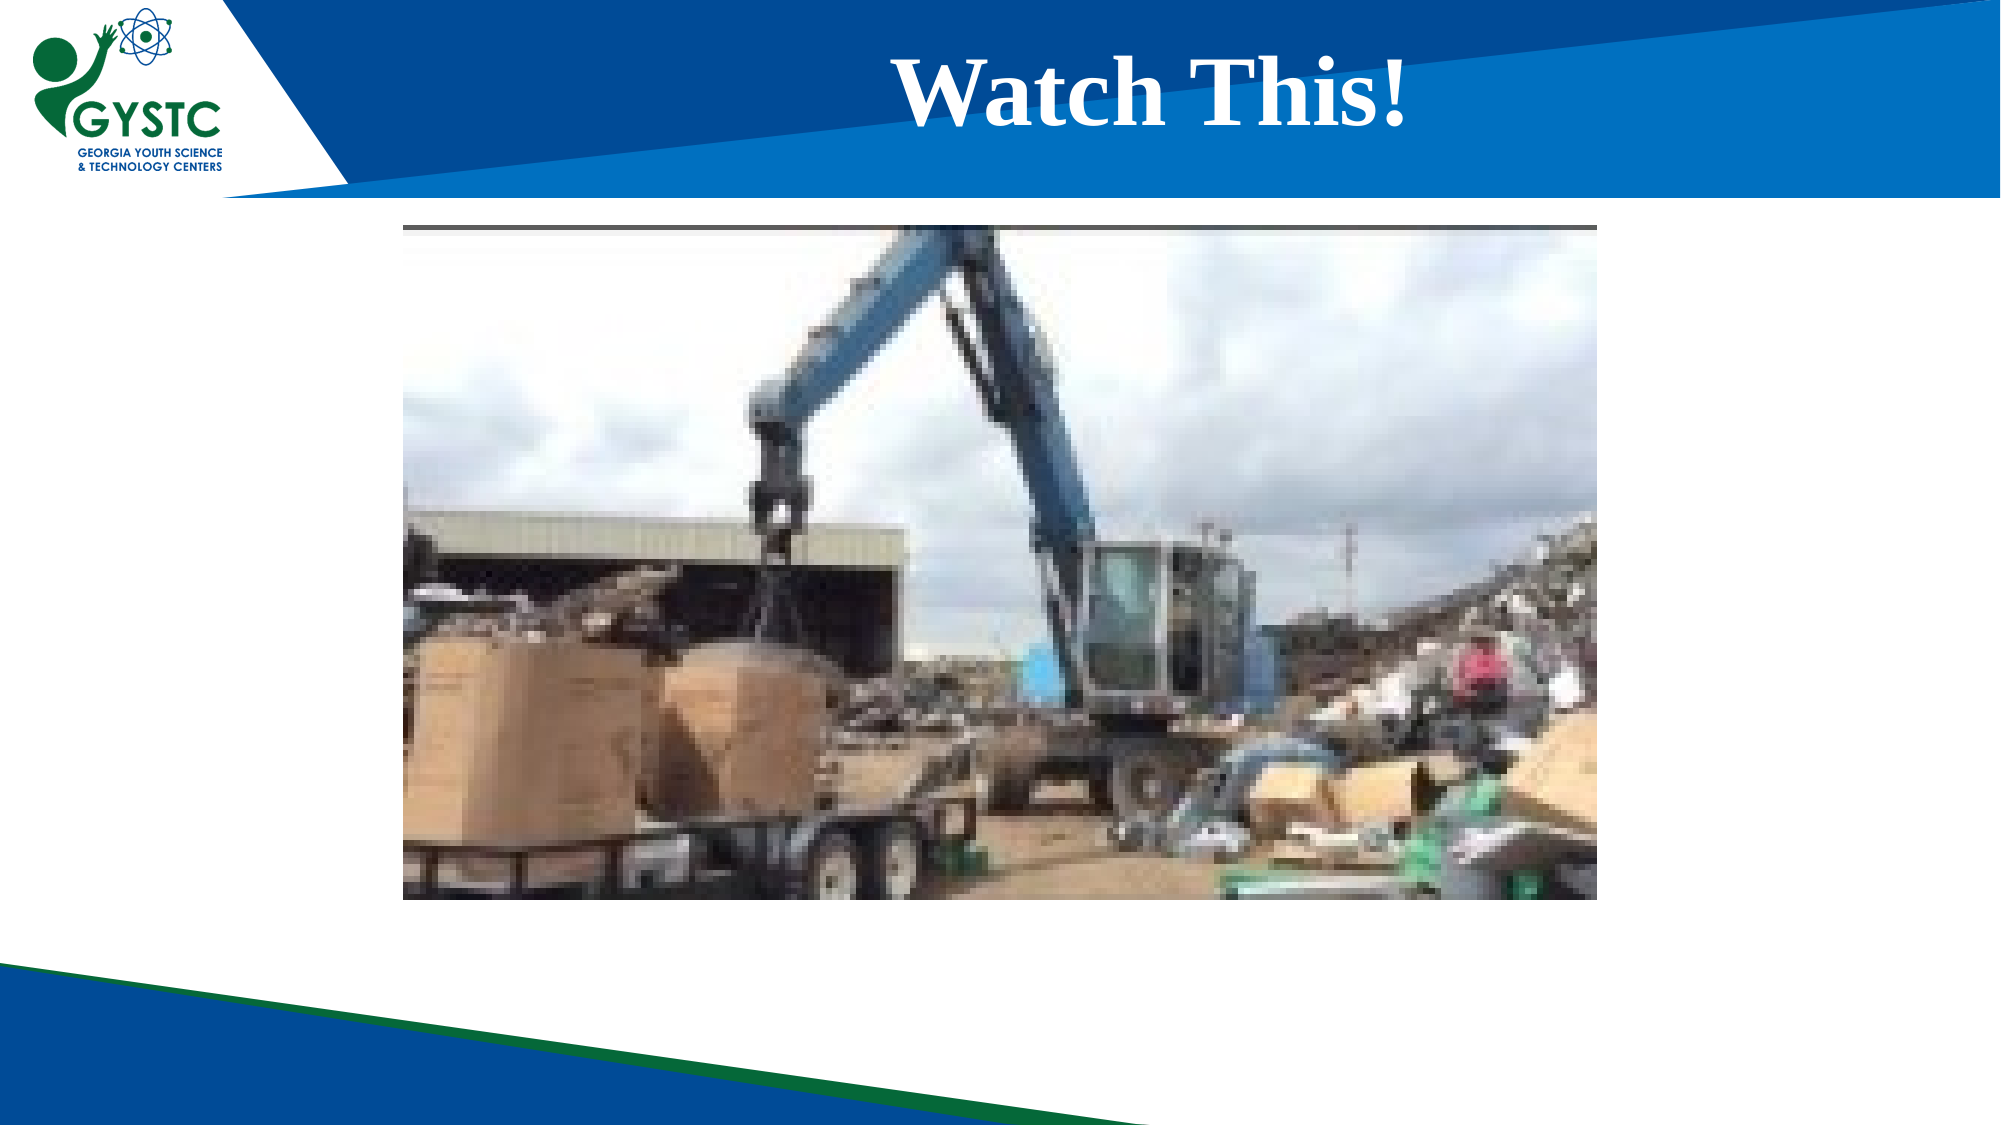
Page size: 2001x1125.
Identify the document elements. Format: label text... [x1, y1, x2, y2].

picture [0, 0, 2001, 1125]
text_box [402, 224, 1598, 901]
text_box Watch This! [320, 18, 1982, 154]
